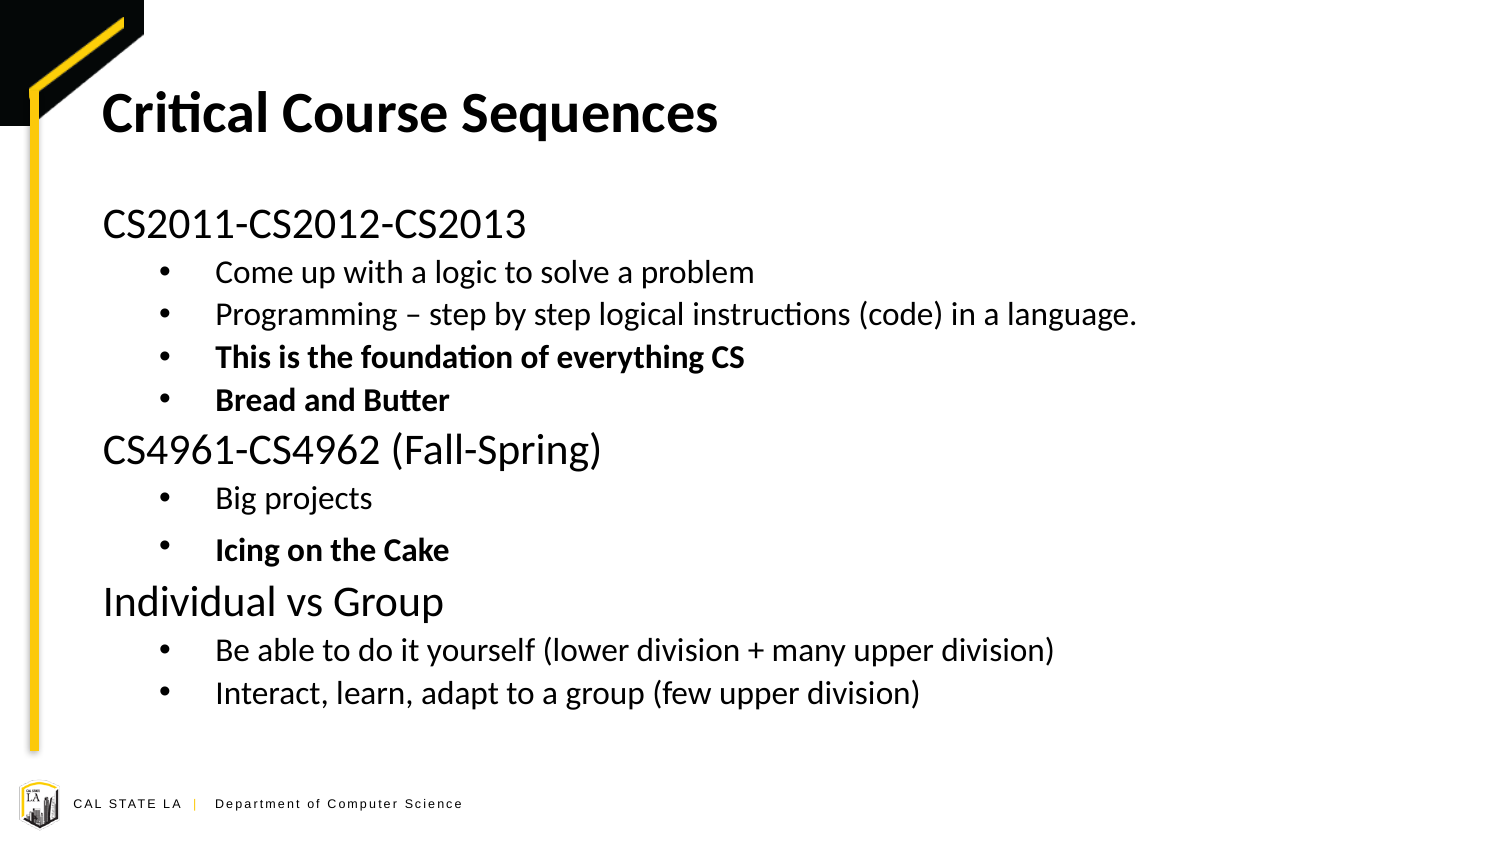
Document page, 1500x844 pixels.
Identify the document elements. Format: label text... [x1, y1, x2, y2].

title Critical Course Sequences [87, 38, 1424, 180]
list CS2011-CS2012-CS2013 Come up with a logic to solve a problem Programming – step by step logical instructions (code) in a language. This is the foundation of everything CS Bread and Butter CS4961-CS4962 (Fall-Spring) Big projects Icing on the Cake Individual vs Group Be able to do it yourself (lower division + many upper division) Interact, learn, adapt to a group (few upper division) [87, 193, 1424, 751]
picture [13, 774, 66, 831]
picture [0, 0, 144, 126]
